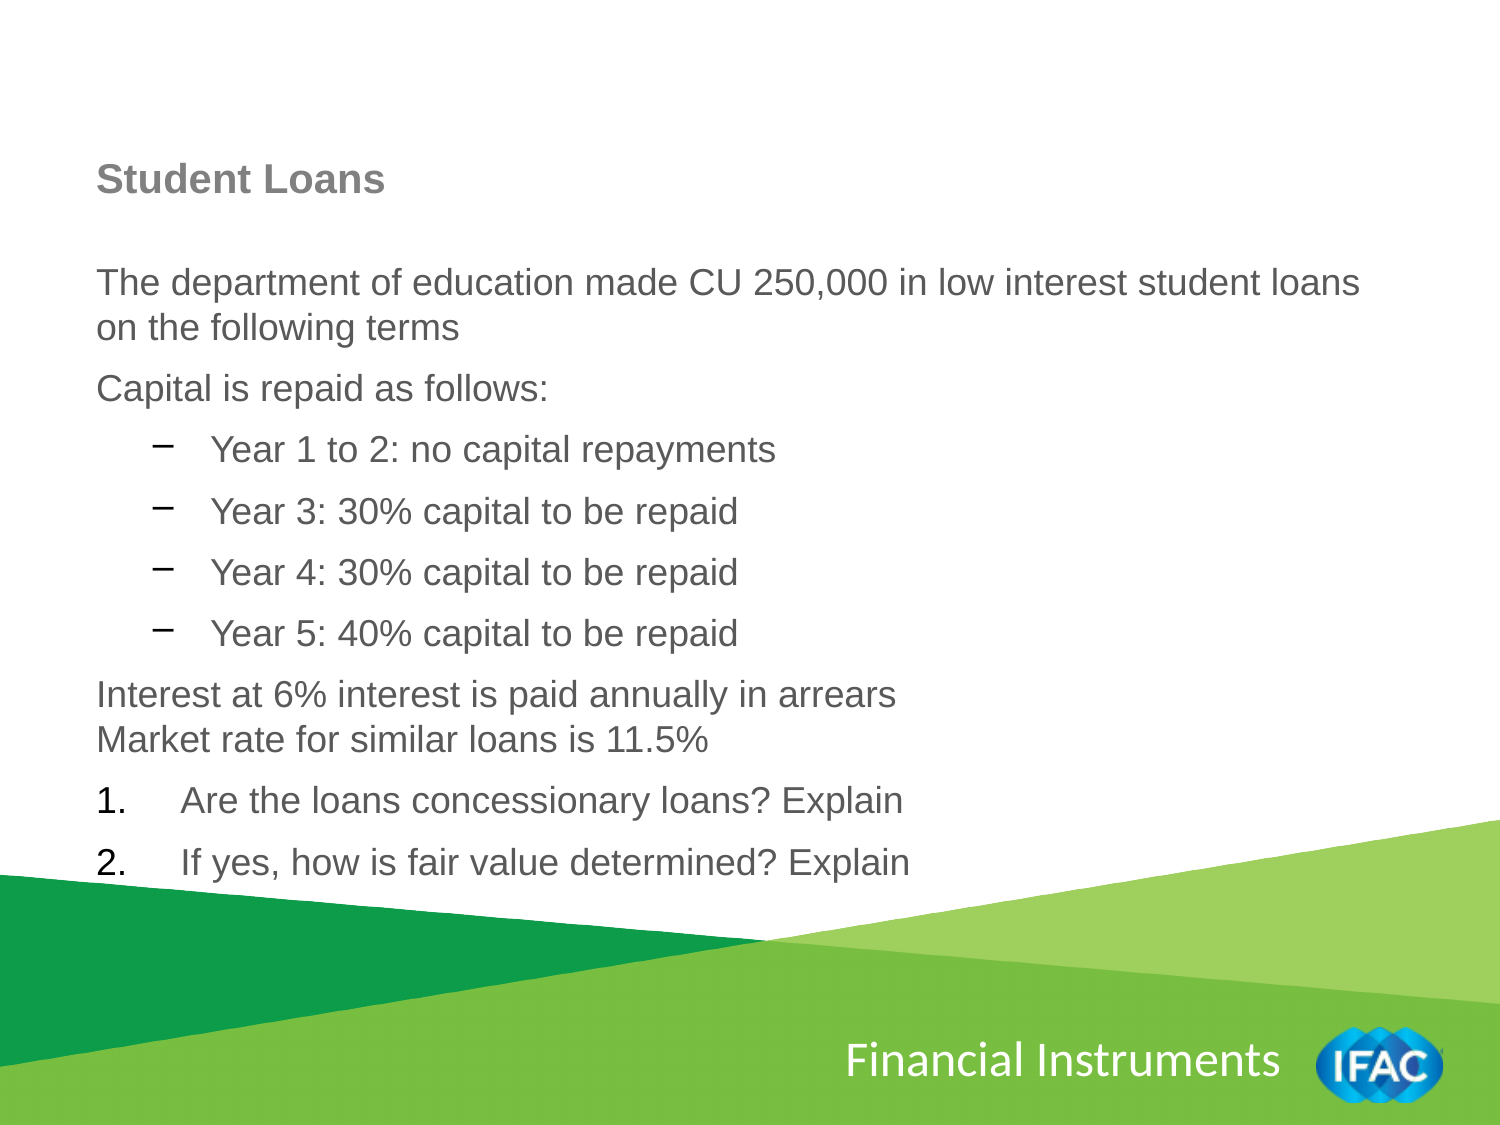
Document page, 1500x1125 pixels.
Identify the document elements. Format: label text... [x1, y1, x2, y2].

picture [1387, 1029, 1400, 1034]
text_box Financial Instruments [87, 1029, 1296, 1094]
text_box Student Loans The department of education made CU 250,000 in low interest student loans on the following terms Capital is repaid as follows: Year 1 to 2: no capital repayments Year 3: 30% capital to be repaid Year 4: 30% capital to be repaid Year 5: 40% capital to be repaid Interest at 6% interest is paid annually in arrears Market rate for similar loans is 11.5% Are the loans concessionary loans? Explain If yes, how is fair value determined? Explain [81, 144, 1409, 1029]
picture [0, 442, 1500, 1125]
picture [1360, 1029, 1372, 1033]
